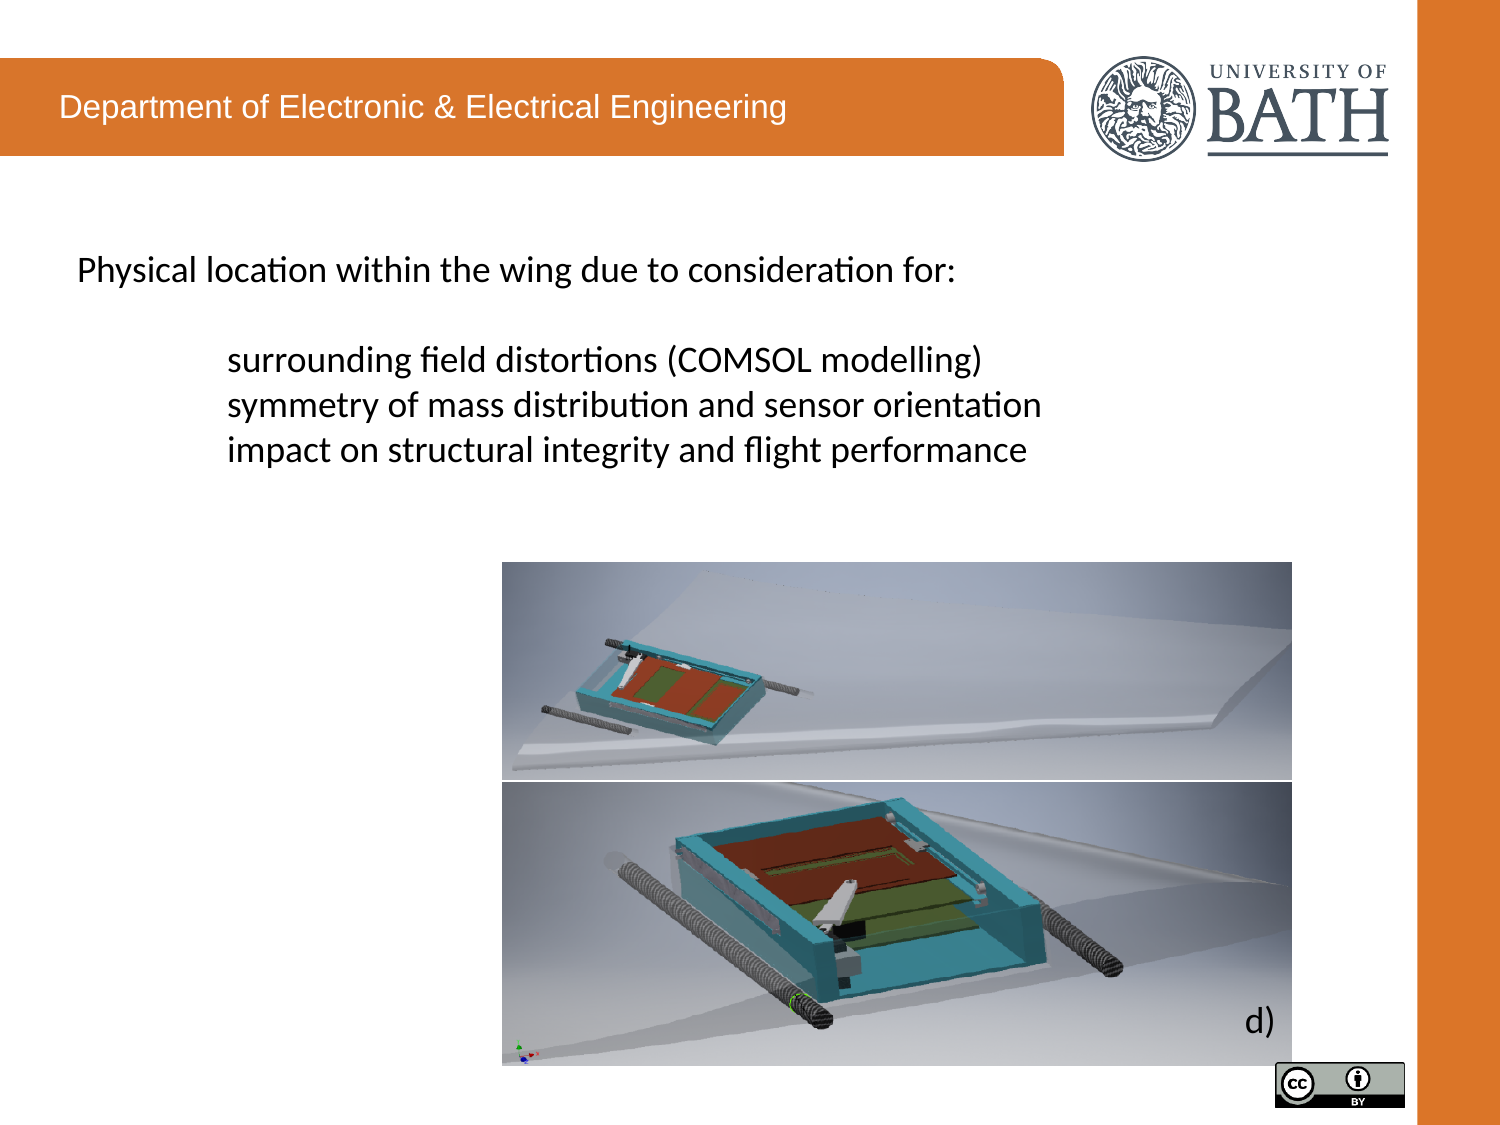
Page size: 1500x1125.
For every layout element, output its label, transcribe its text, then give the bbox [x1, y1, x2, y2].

text_box Physical location within the wing due to consideration for: surrounding field distortions (COMSOL modelling) symmetry of mass distribution and sensor orientation impact on structural integrity and flight performance [62, 237, 1292, 478]
picture [502, 562, 1406, 1109]
picture [1091, 56, 1389, 162]
picture [0, 58, 1064, 156]
